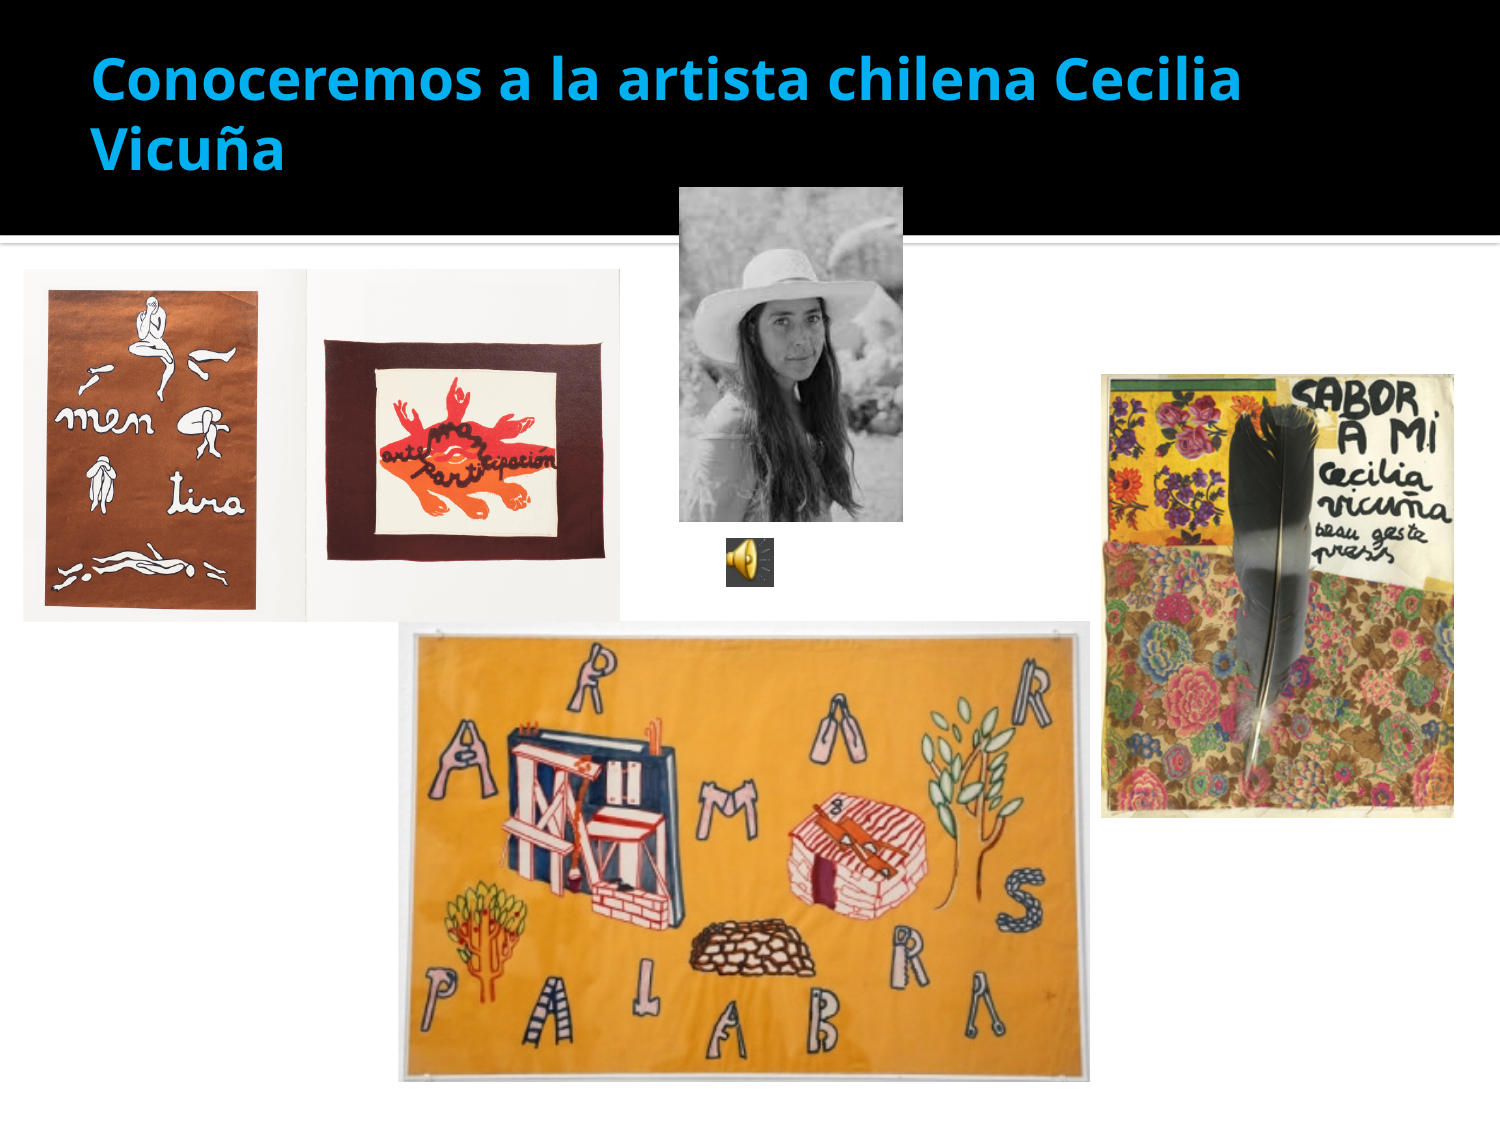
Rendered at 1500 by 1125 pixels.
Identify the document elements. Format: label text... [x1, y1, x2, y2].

picture [679, 187, 903, 523]
picture [1101, 374, 1454, 818]
title Conoceremos a la artista chilena Cecilia Vicuña [75, 25, 1425, 200]
picture [724, 537, 776, 588]
picture [23, 269, 1090, 1082]
